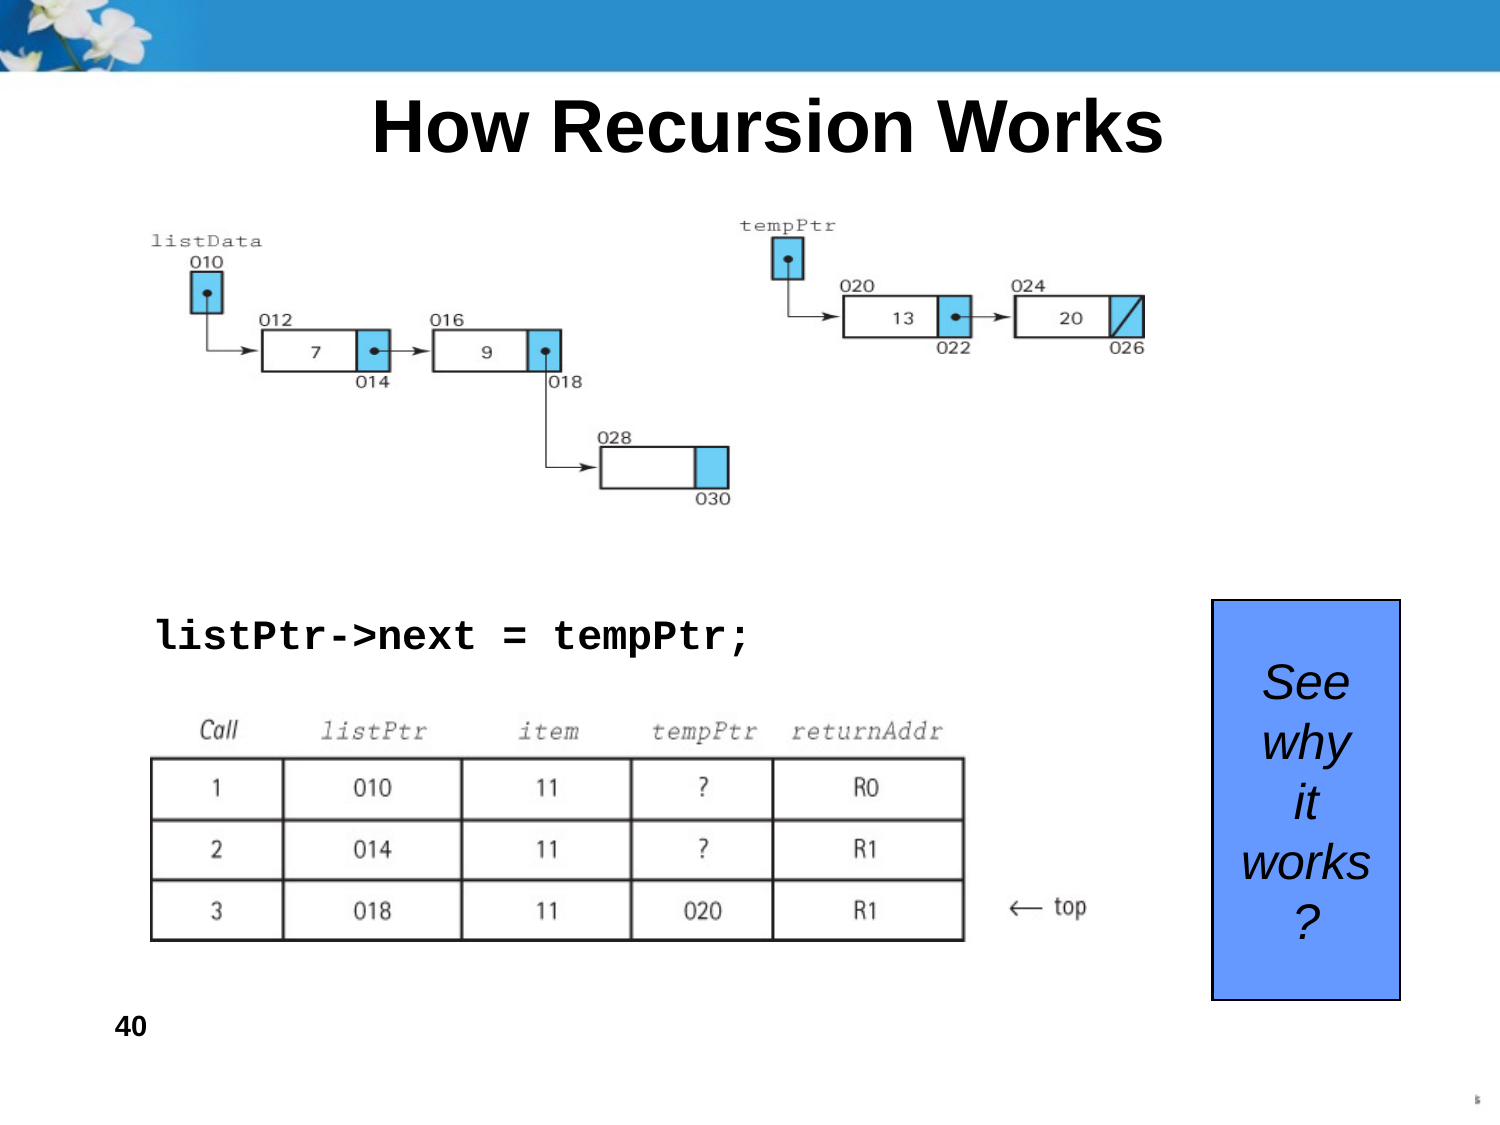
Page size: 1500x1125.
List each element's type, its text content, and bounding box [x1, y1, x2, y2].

text_box listPtr->next = tempPtr; [137, 600, 1212, 665]
text_box See why it works ? [1212, 600, 1400, 1000]
picture [149, 712, 1088, 942]
title How Recursion Works [149, 49, 1388, 176]
picture [0, 0, 1500, 1125]
picture [149, 212, 1145, 509]
slide_number 40 [99, 987, 201, 1063]
